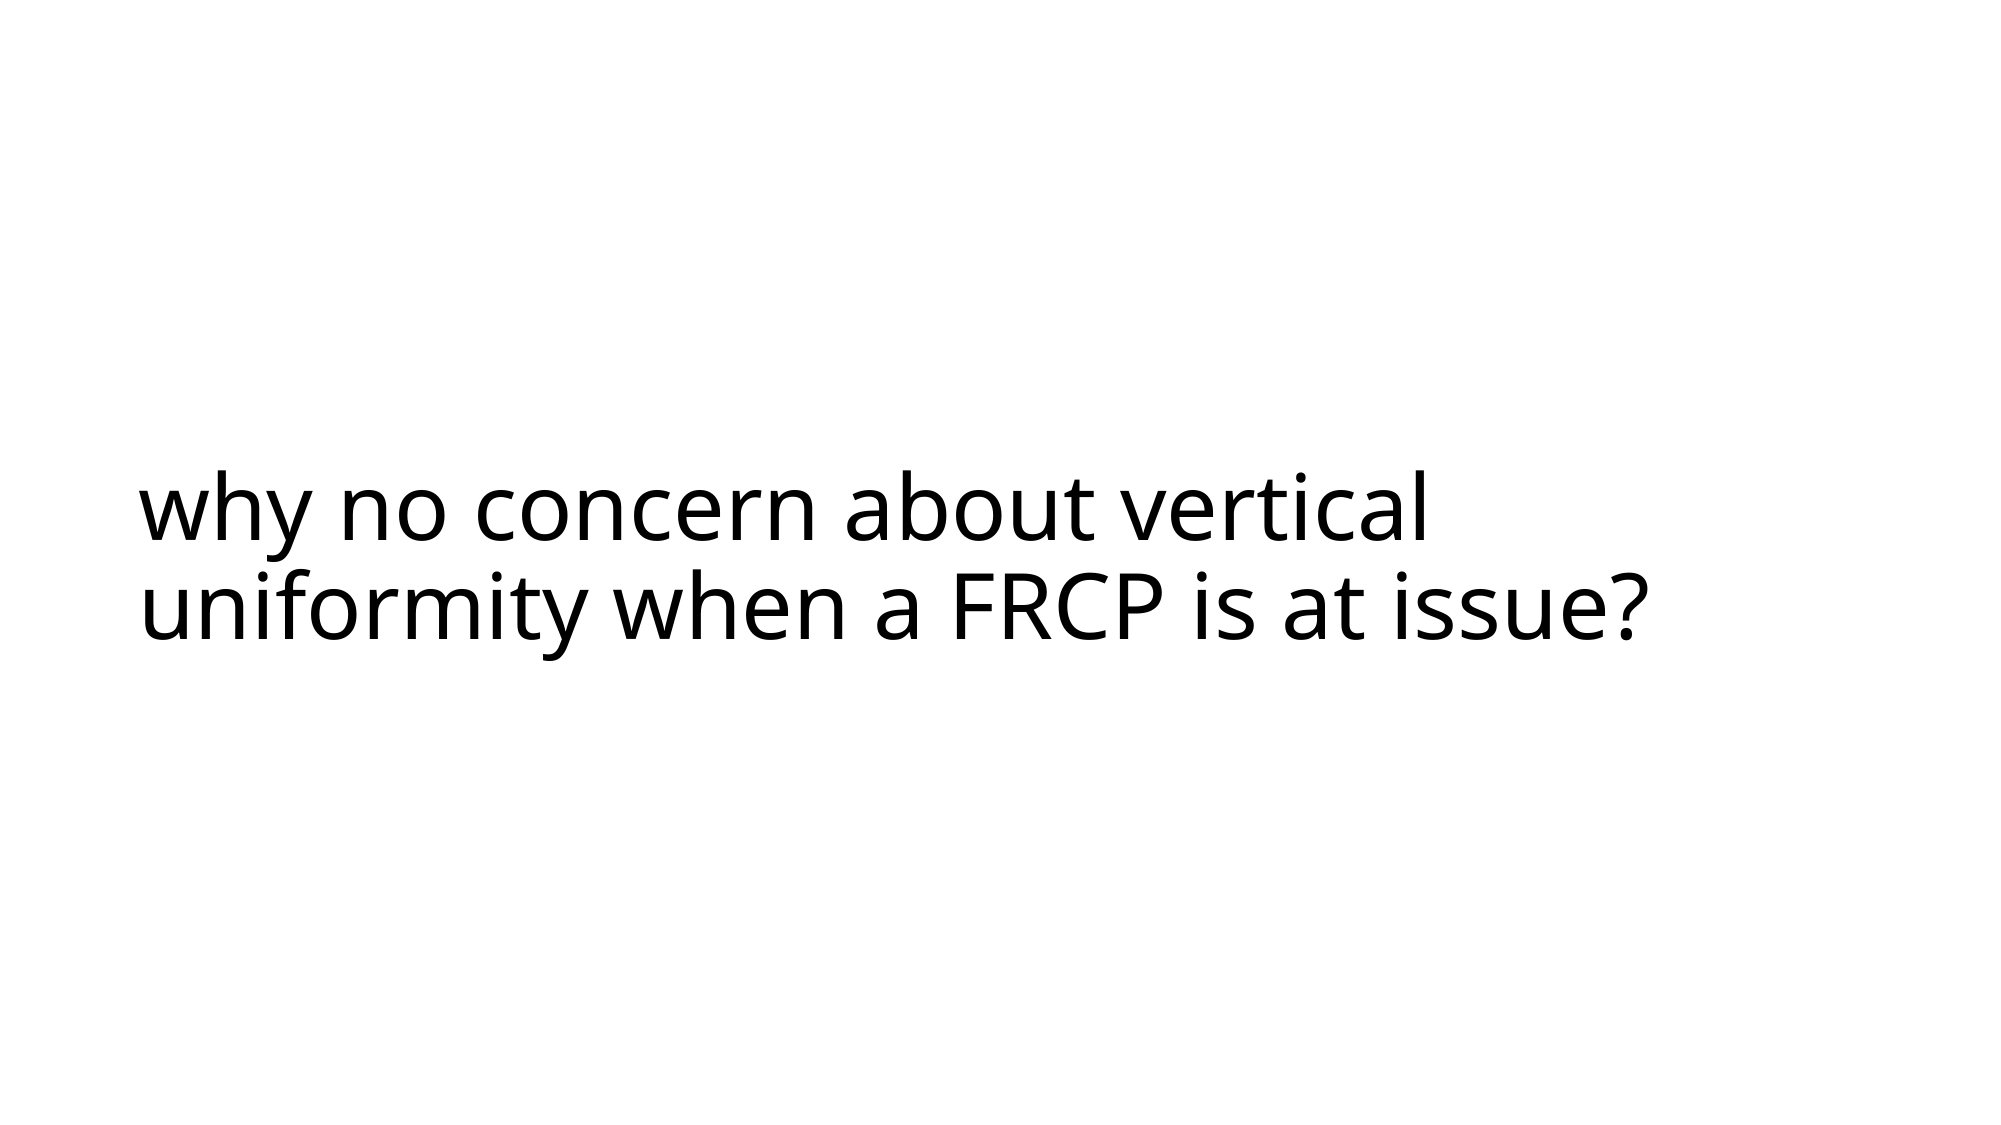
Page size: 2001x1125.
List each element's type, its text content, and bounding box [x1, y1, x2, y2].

title why no concern about vertical uniformity when a FRCP is at issue? [123, 45, 1922, 1075]
